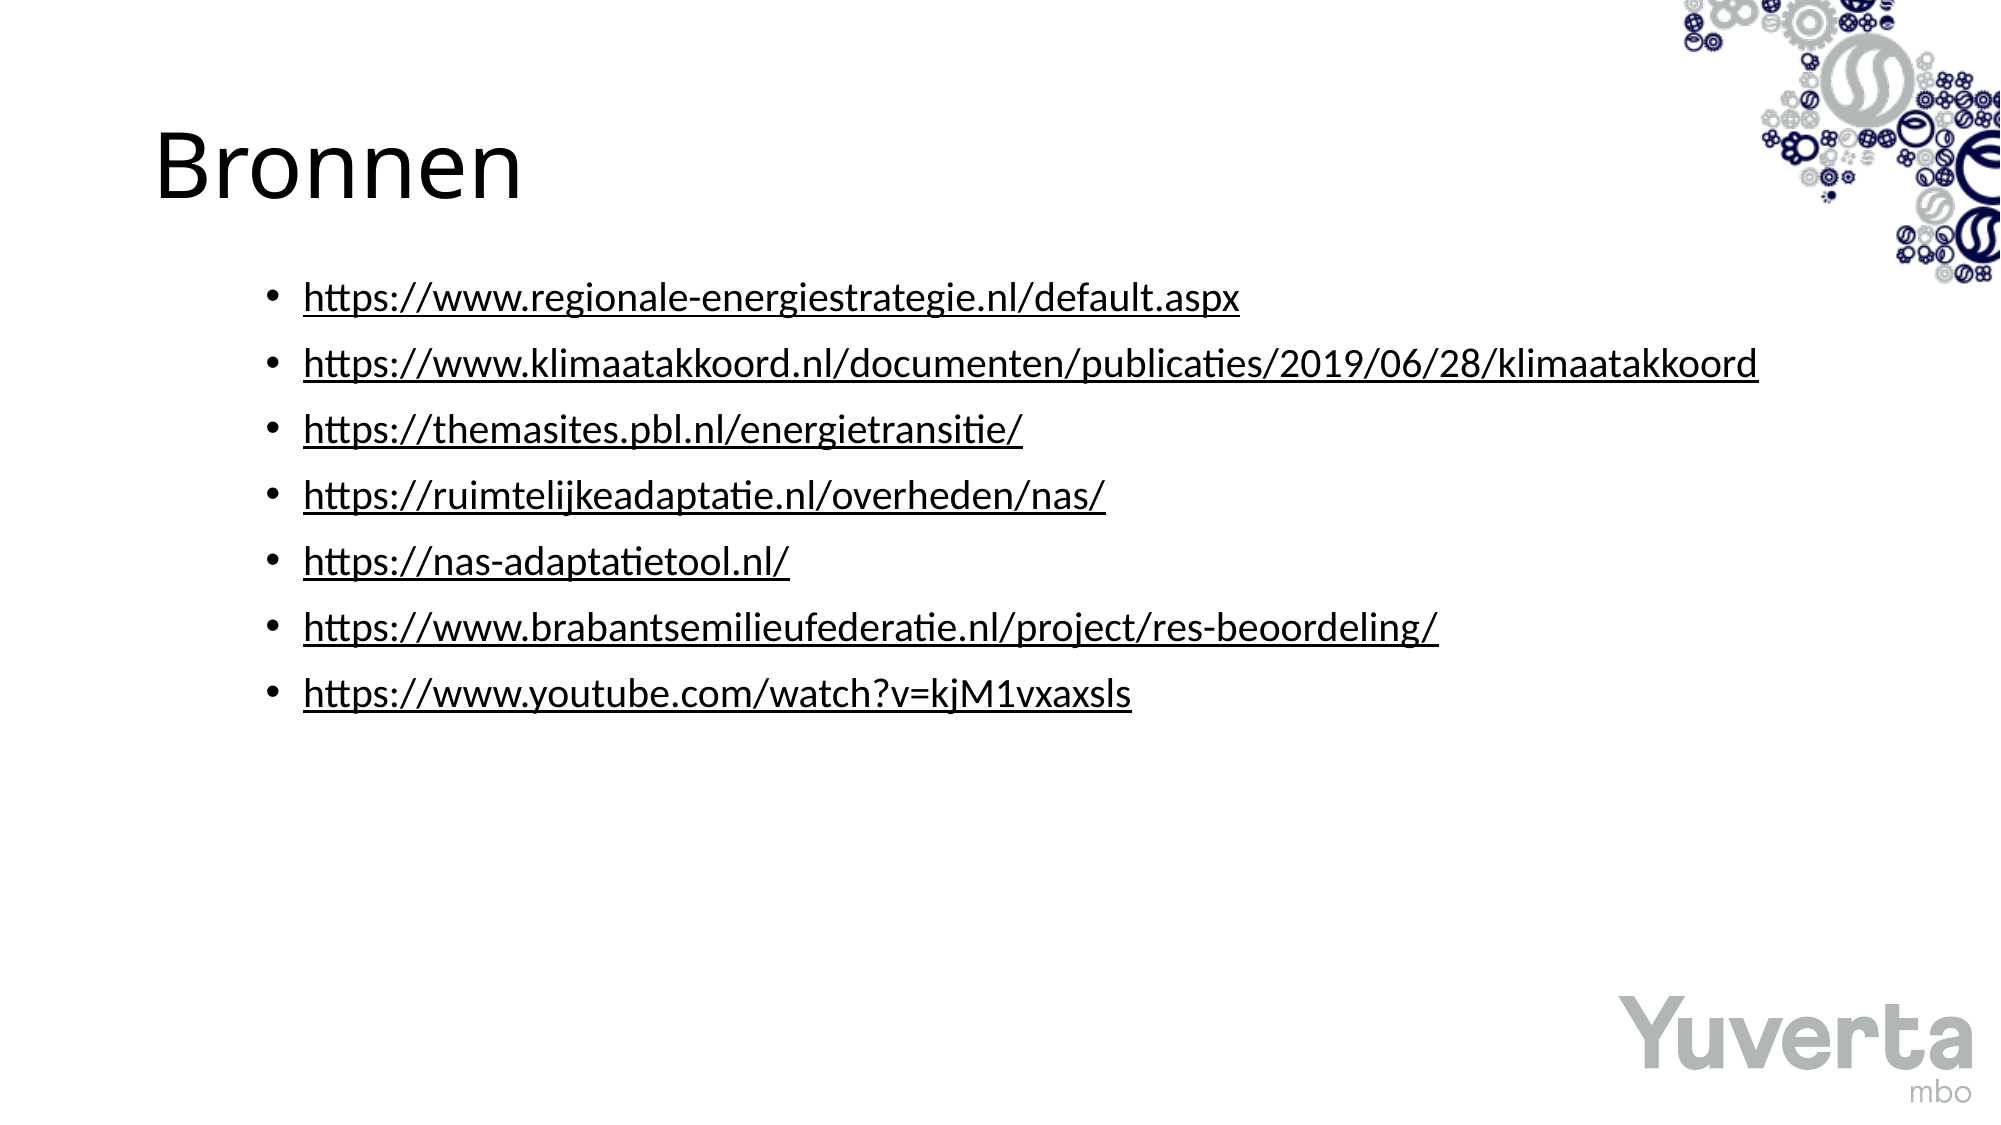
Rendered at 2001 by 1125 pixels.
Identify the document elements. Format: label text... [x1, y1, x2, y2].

list https://www.regionale-energiestrategie.nl/default.aspx https://www.klimaatakkoord.nl/documenten/publicaties/2019/06/28/klimaatakkoord https://themasites.pbl.nl/energietransitie/ https://ruimtelijkeadaptatie.nl/overheden/nas/ https://nas-adaptatietool.nl/ https://www.brabantsemilieufederatie.nl/project/res-beoordeling/ https://www.youtube.com/watch?v=kjM1vxaxsls [250, 268, 1936, 1003]
title Bronnen [137, 59, 1863, 278]
picture [0, 0, 2000, 1125]
